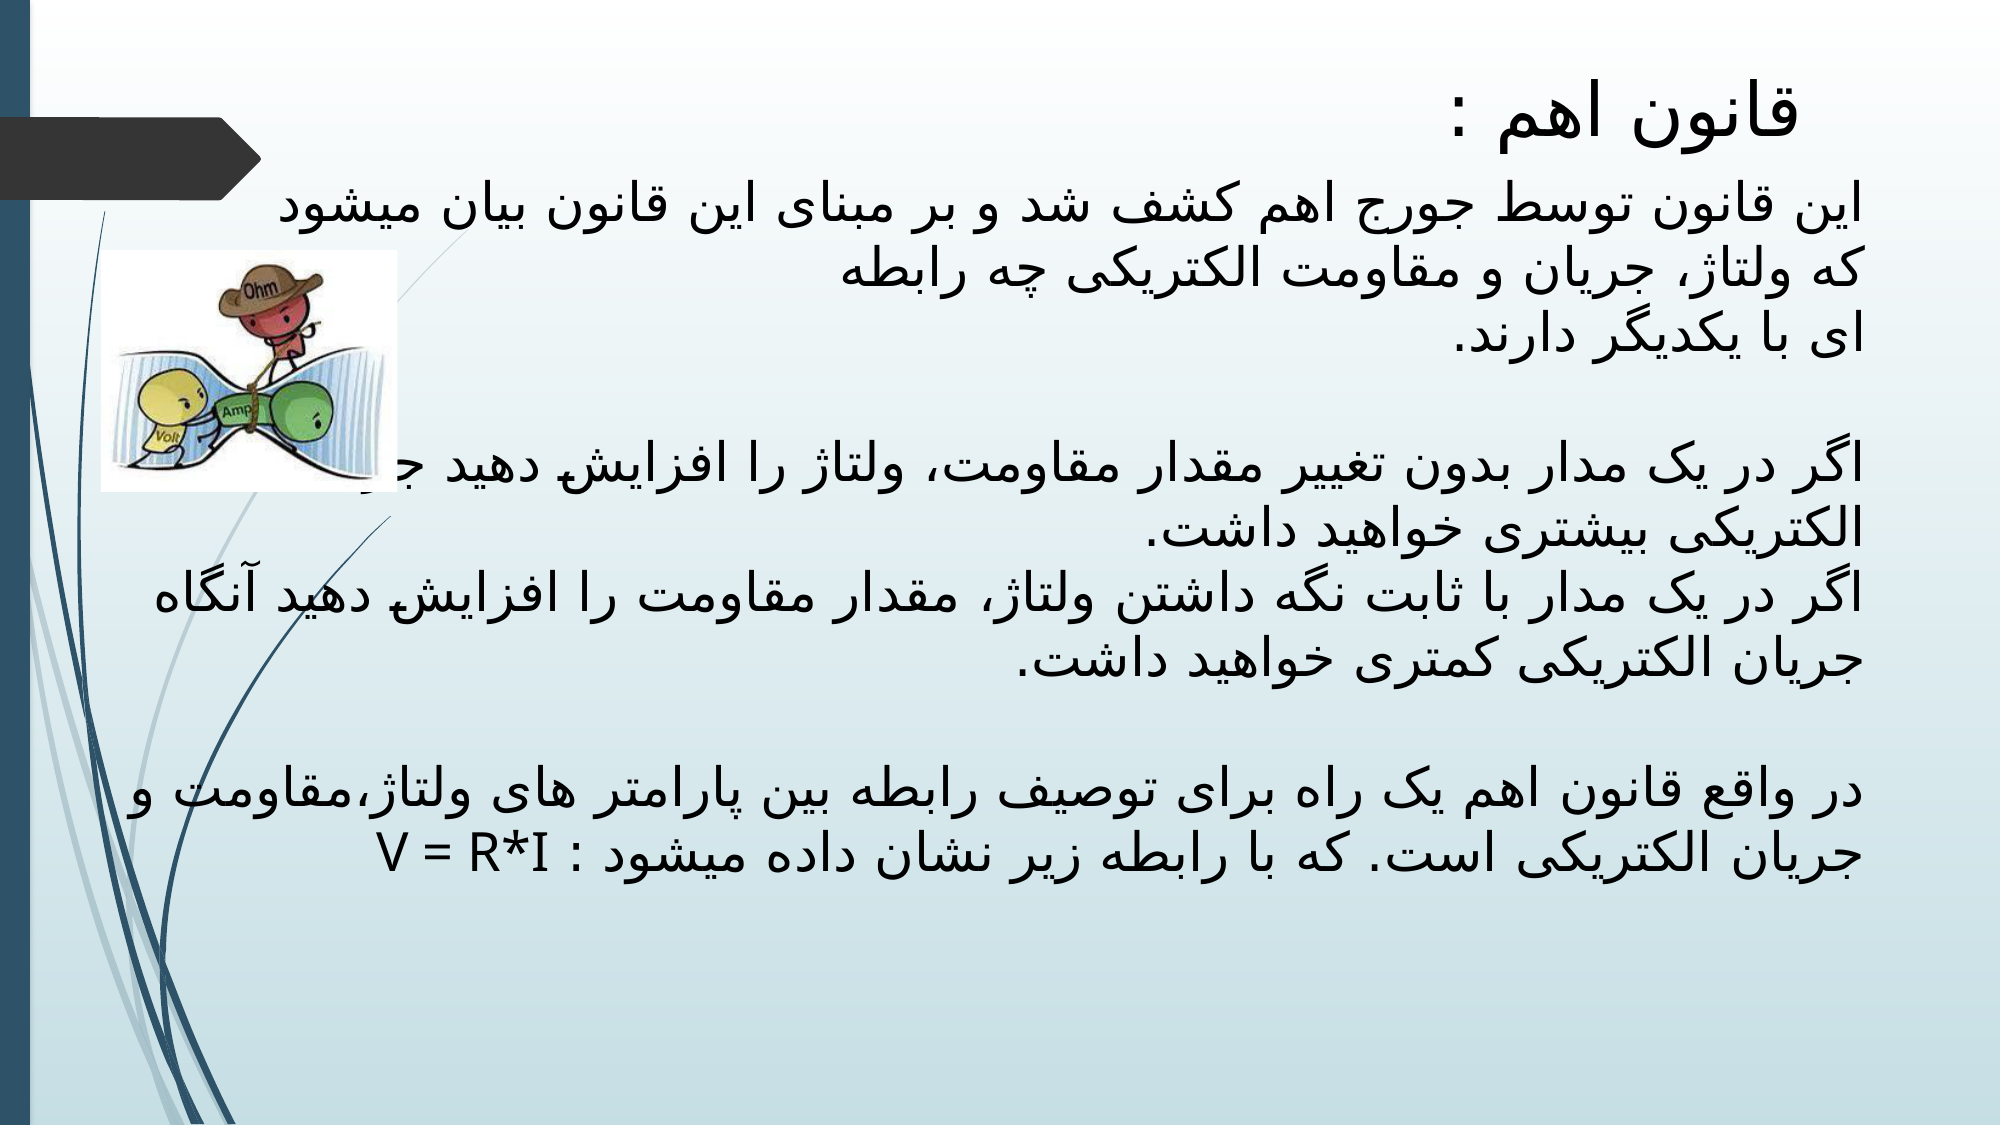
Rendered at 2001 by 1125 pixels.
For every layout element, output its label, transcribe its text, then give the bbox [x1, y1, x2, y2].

text_box این قانون توسط جورج اهم کشف شد و بر مبنای این قانون بیان میشود که ولتاژ، جریان و مقاومت الکتریکی چه رابطه ای با یکدیگر دارند. اگر در یک مدار بدون تغییر مقدار مقاومت، ولتاژ را افزایش دهید جریان الکتریکی بیشتری خواهید داشت. اگر در یک مدار با ثابت نگه داشتن ولتاژ، مقدار مقاومت را افزایش دهید آنگاه جریان الکتریکی کمتری خواهید داشت. در واقع قانون اهم یک راه برای توصیف رابطه بین پارامتر های ولتاژ،مقاومت و جریان الکتریکی است. که با رابطه زیر نشان داده میشود : V = R*I [100, 160, 1882, 890]
picture [100, 250, 398, 492]
text_box قانون اهم : [165, 54, 1817, 160]
